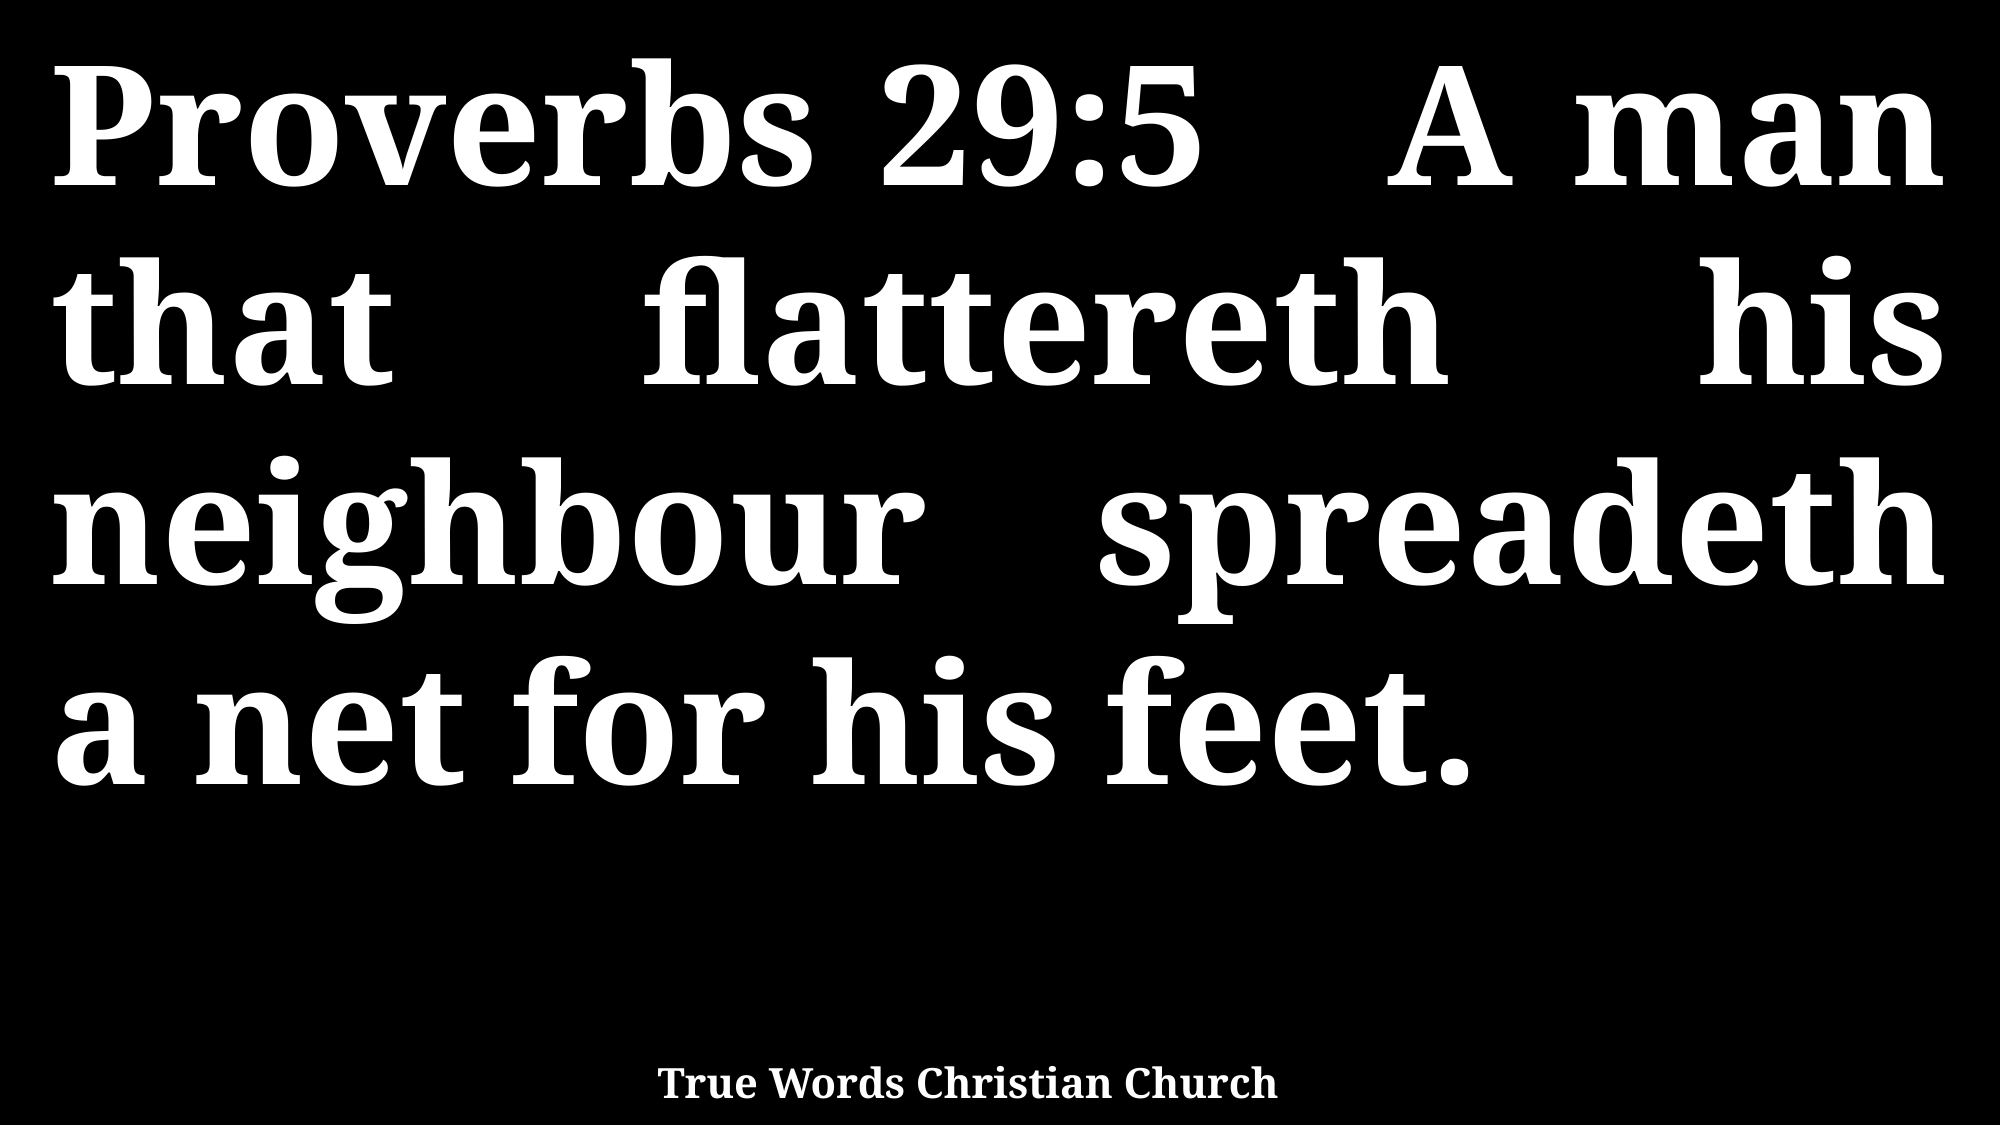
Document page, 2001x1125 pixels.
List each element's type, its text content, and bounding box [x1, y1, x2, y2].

text_box True Words Christian Church [642, 1049, 1294, 1114]
text_box Proverbs 29:5 A man that flattereth his neighbour spreadeth a net for his feet. [35, 10, 1965, 826]
